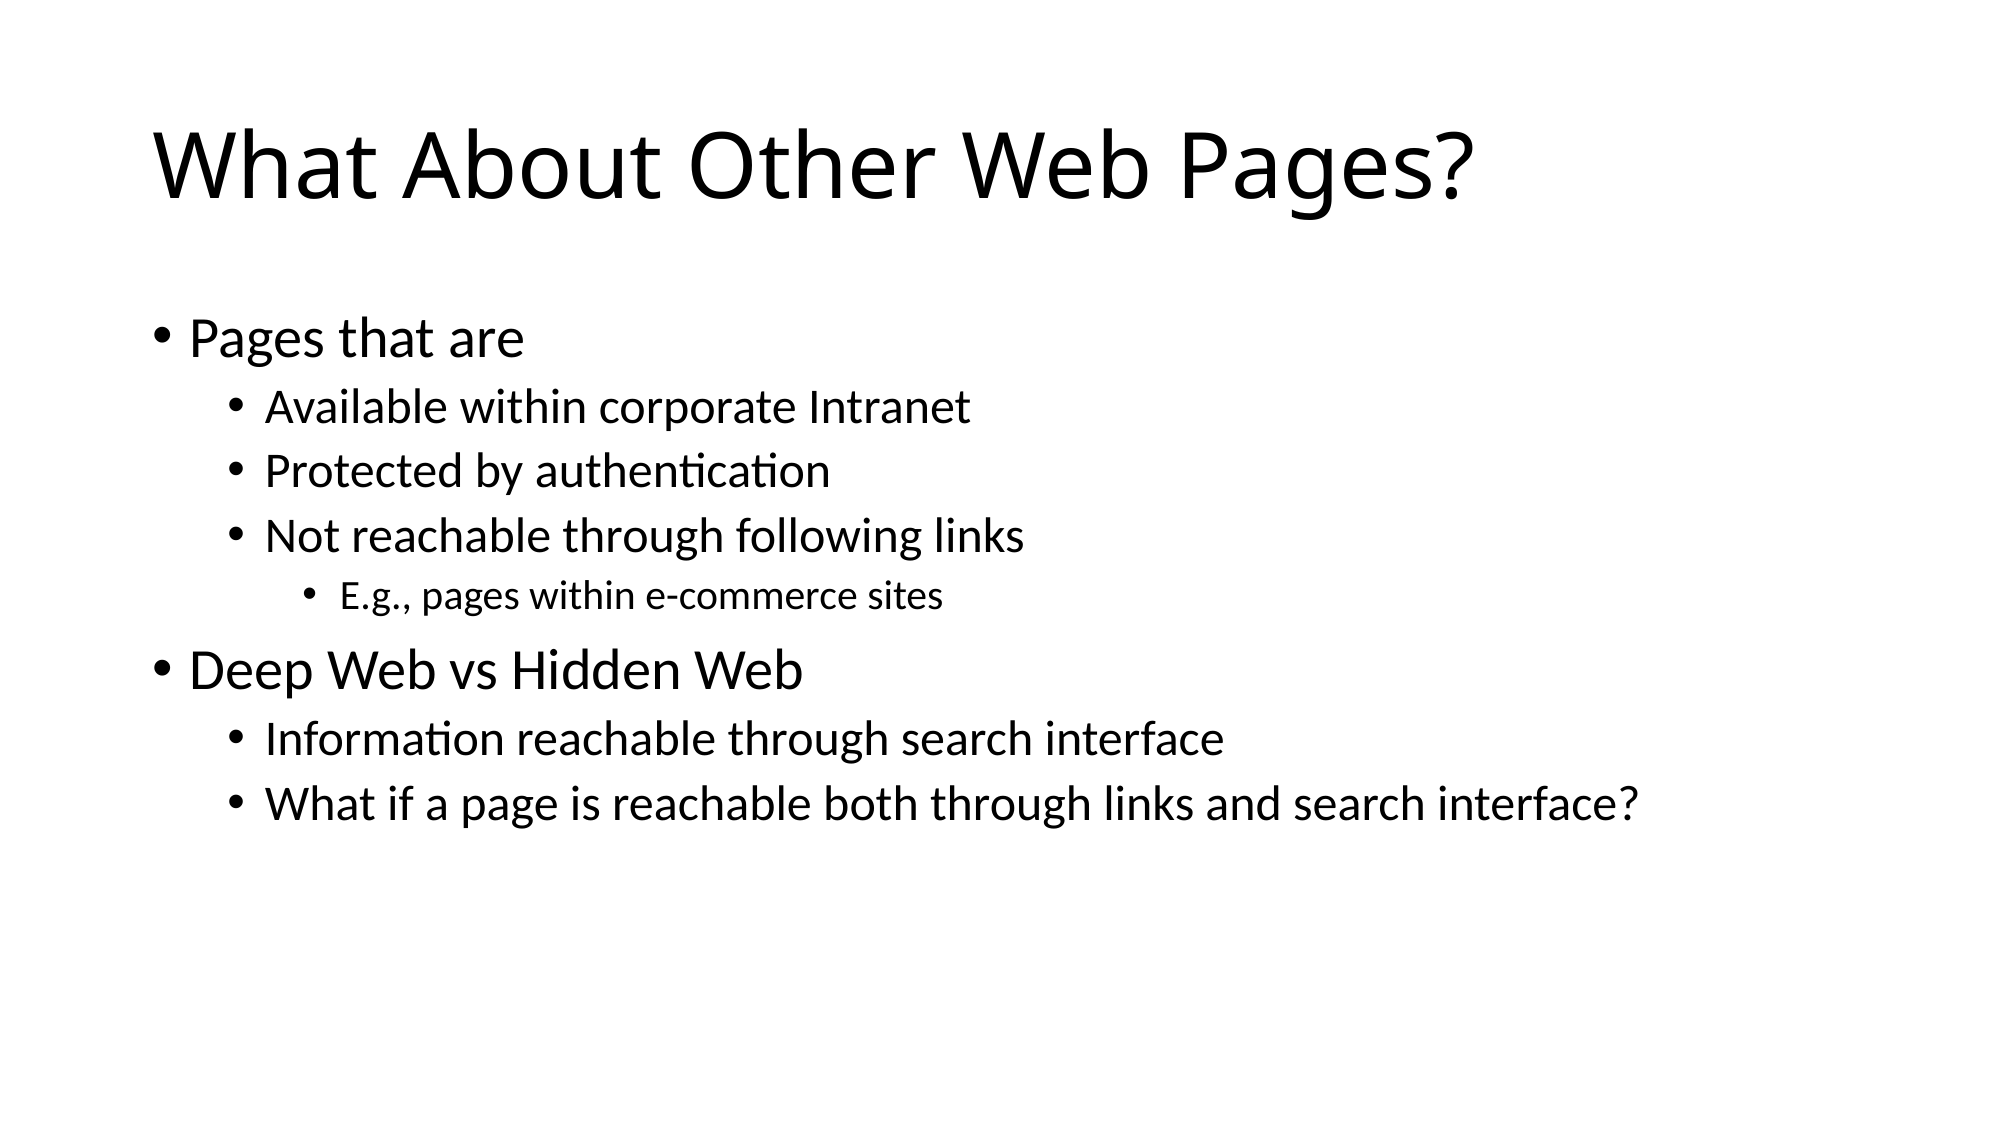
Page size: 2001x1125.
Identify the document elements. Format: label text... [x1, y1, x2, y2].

title What About Other Web Pages? [137, 59, 1863, 278]
list Pages that are Available within corporate Intranet Protected by authentication Not reachable through following links E.g., pages within e-commerce sites Deep Web vs Hidden Web Information reachable through search interface What if a page is reachable both through links and search interface? [137, 299, 1863, 1014]
